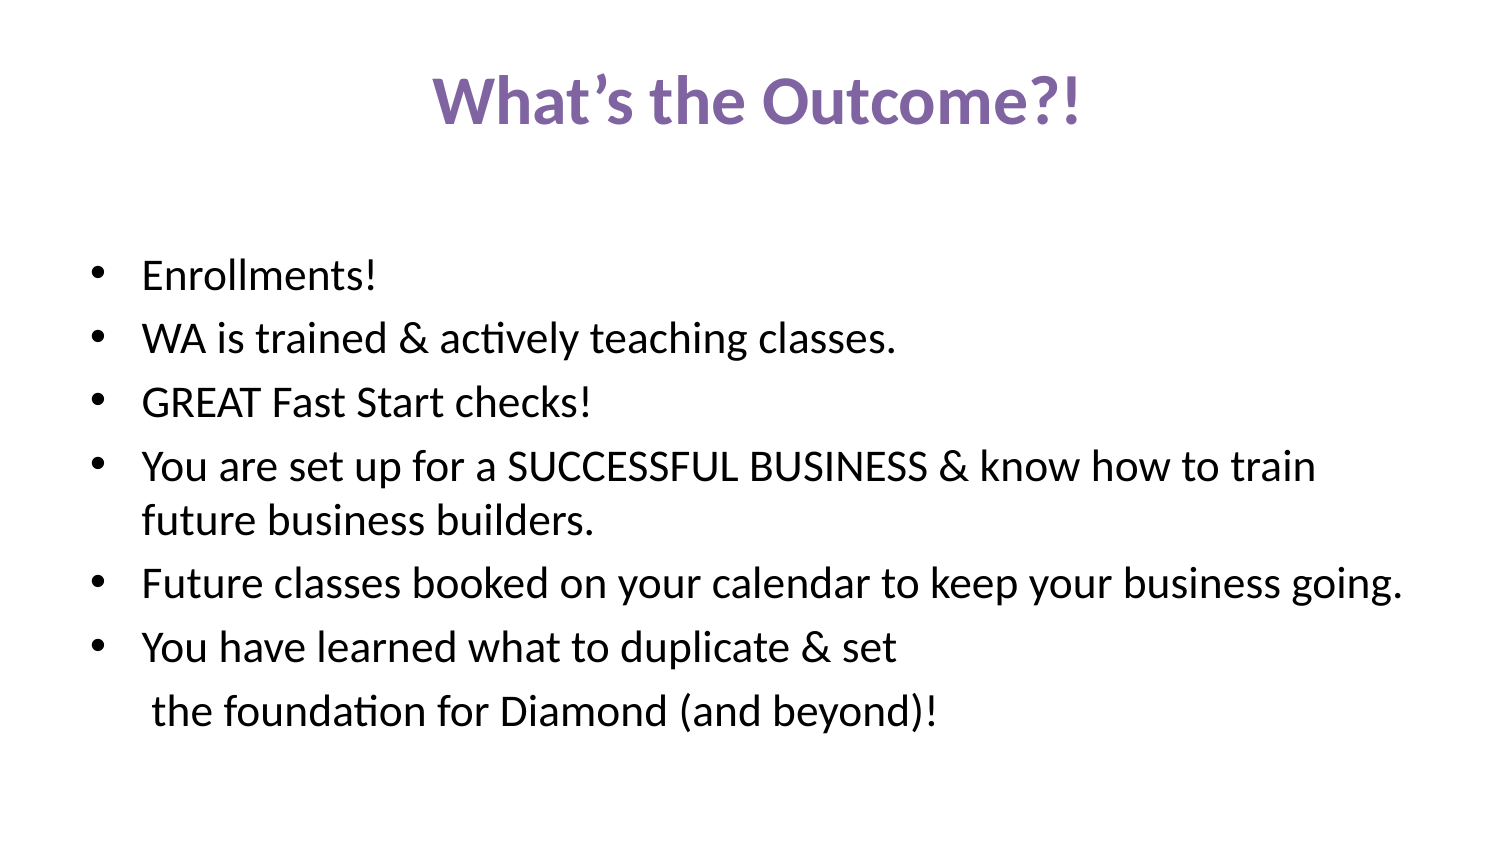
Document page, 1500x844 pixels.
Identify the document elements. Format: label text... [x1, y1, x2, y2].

list What’s the Outcome?! Enrollments! WA is trained & actively teaching classes. GREAT Fast Start checks! You are set up for a SUCCESSFUL BUSINESS & know how to train future business builders. Future classes booked on your calendar to keep your business going. You have learned what to duplicate & set the foundation for Diamond (and beyond)! [75, 46, 1425, 760]
